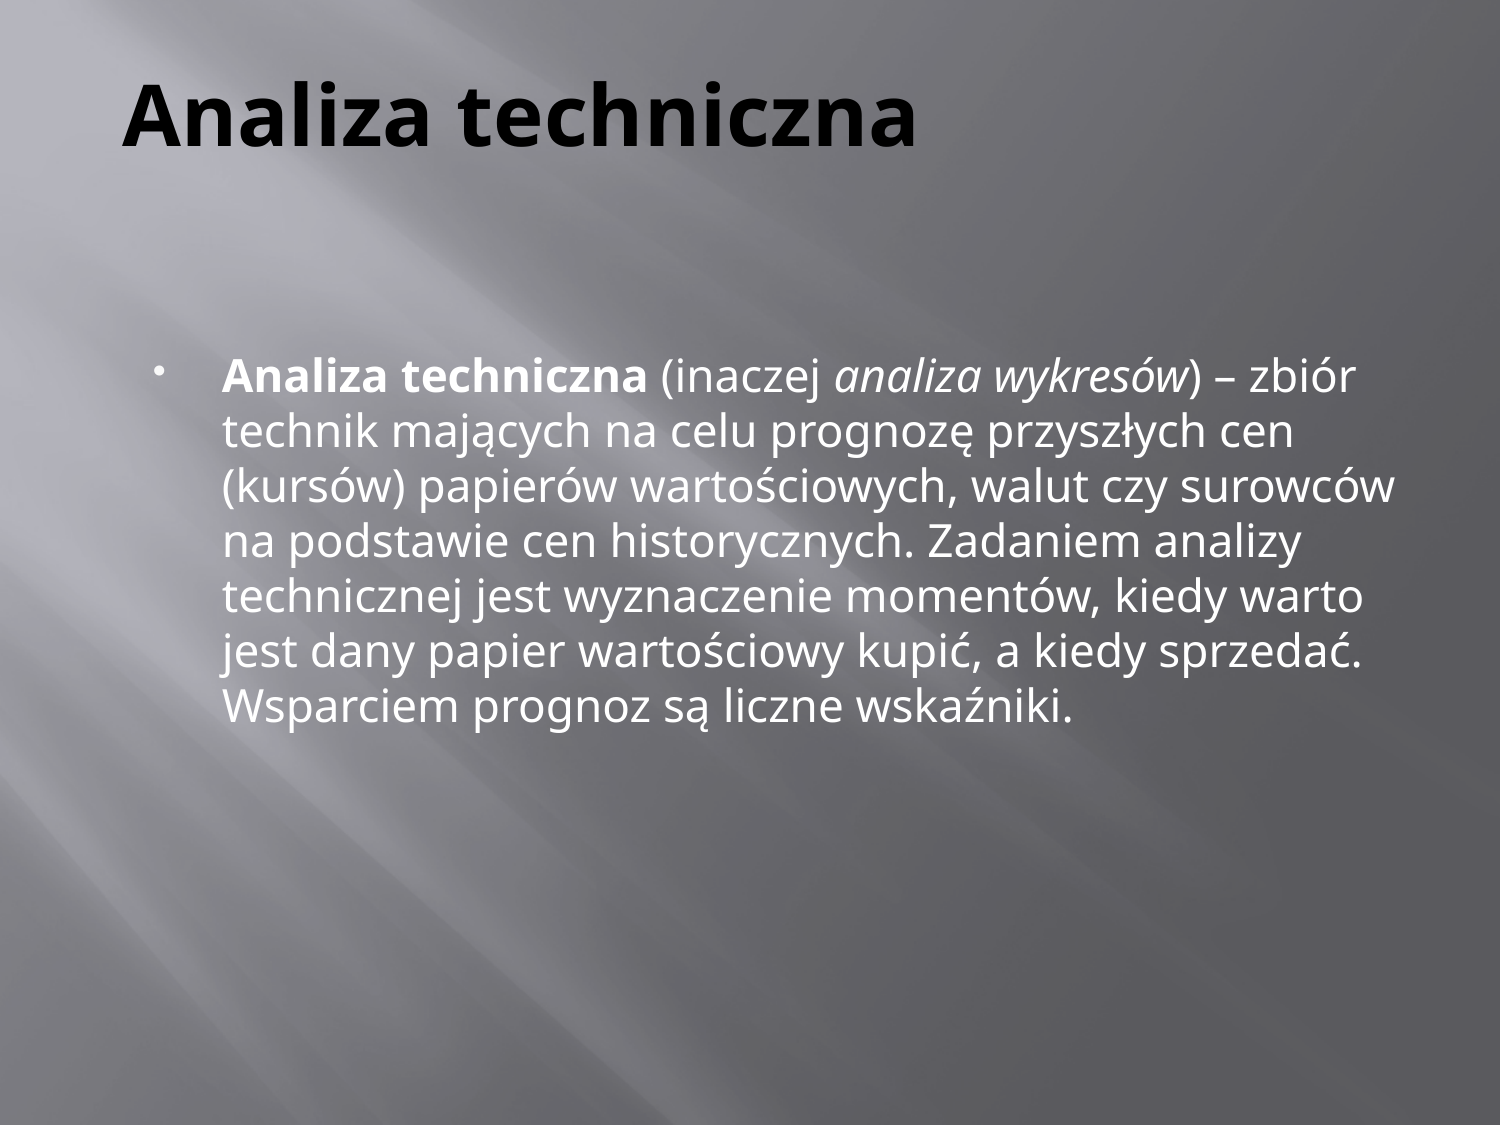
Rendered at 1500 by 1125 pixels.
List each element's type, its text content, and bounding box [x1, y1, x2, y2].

title Analiza techniczna [0, 0, 1043, 225]
list Analiza techniczna (inaczej analiza wykresów) – zbiór technik mających na celu prognozę przyszłych cen (kursów) papierów wartościowych, walut czy surowców na podstawie cen historycznych. Zadaniem analizy technicznej jest wyznaczenie momentów, kiedy warto jest dany papier wartościowy kupić, a kiedy sprzedać. Wsparciem prognoz są liczne wskaźniki. [117, 339, 1468, 860]
